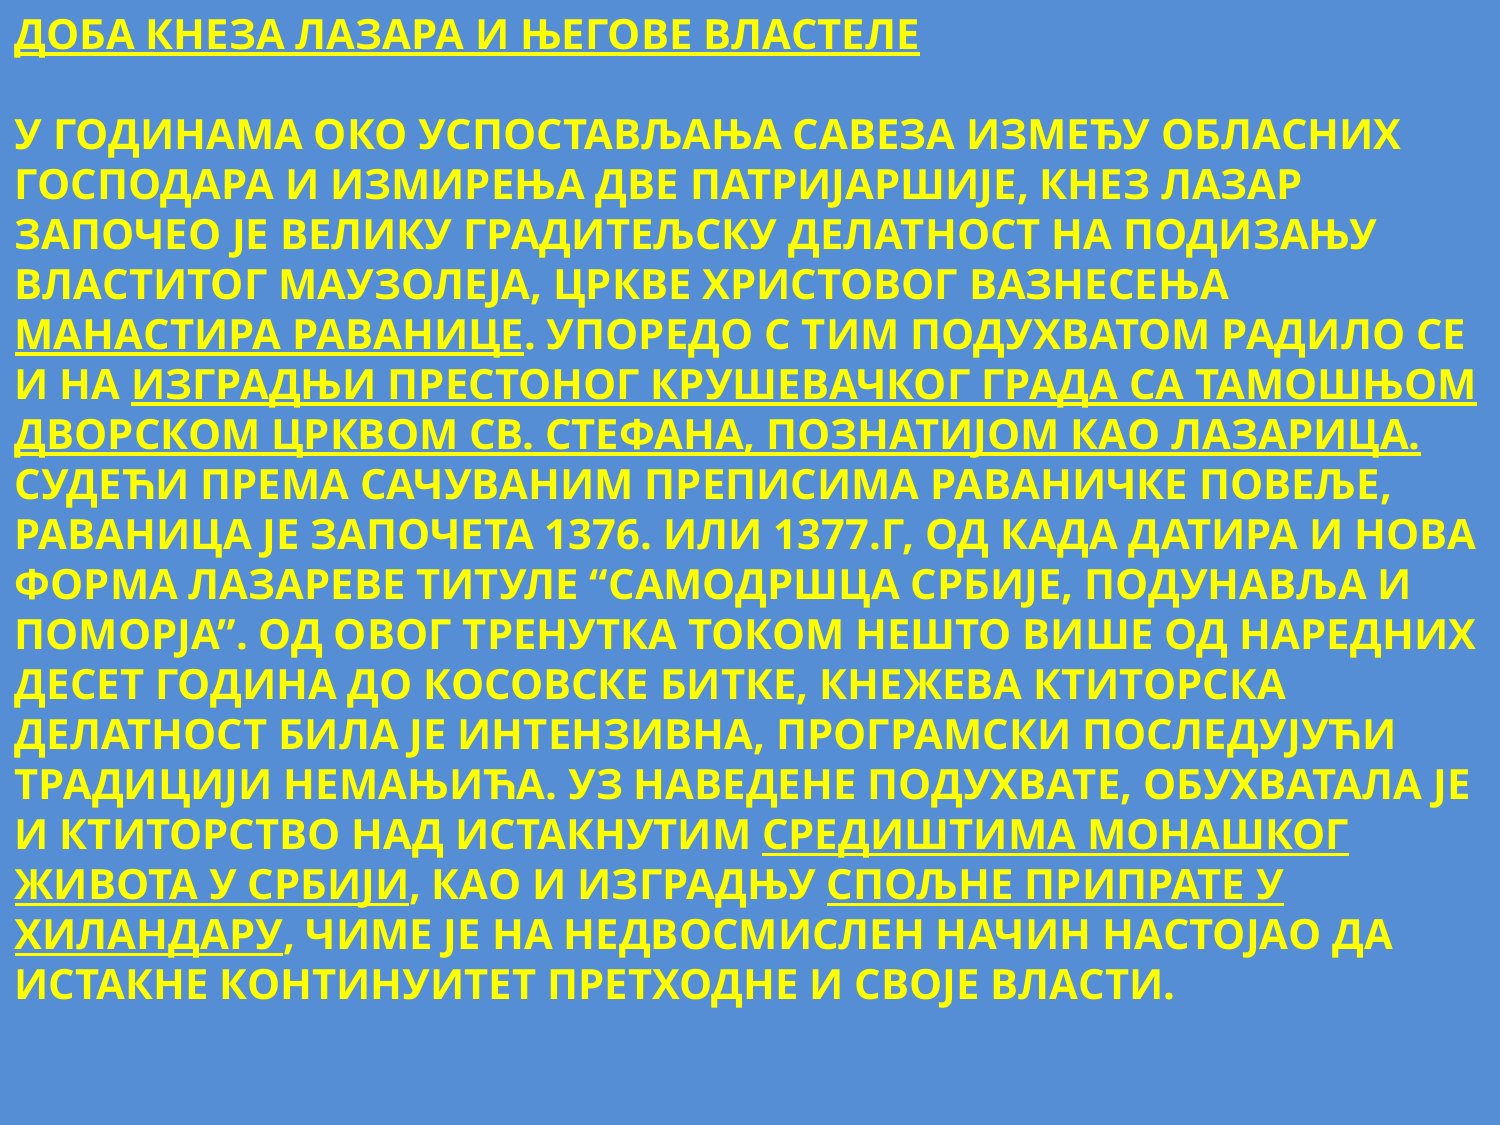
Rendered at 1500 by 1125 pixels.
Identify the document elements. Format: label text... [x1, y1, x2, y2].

text_box ДОБА КНЕЗА ЛАЗАРА И ЊЕГОВЕ ВЛАСТЕЛЕ У ГОДИНАМА ОКО УСПОСТАВЉАЊА САВЕЗА ИЗМЕЂУ ОБЛАСНИХ ГОСПОДАРА И ИЗМИРЕЊА ДВЕ ПАТРИЈАРШИЈЕ, КНЕЗ ЛАЗАР ЗАПОЧЕО ЈЕ ВЕЛИКУ ГРАДИТЕЉСКУ ДЕЛАТНОСТ НА ПОДИЗАЊУ ВЛАСТИТОГ МАУЗОЛЕЈА, ЦРКВЕ ХРИСТОВОГ ВАЗНЕСЕЊА МАНАСТИРА РАВАНИЦЕ. УПОРЕДО С ТИМ ПОДУХВАТОМ РАДИЛО СЕ И НА ИЗГРАДЊИ ПРЕСТОНОГ КРУШЕВАЧКОГ ГРАДА СА ТАМОШЊОМ ДВОРСКОМ ЦРКВОМ СВ. СТЕФАНА, ПОЗНАТИЈОМ КАО ЛАЗАРИЦА. СУДЕЋИ ПРЕМА САЧУВАНИМ ПРЕПИСИМА РАВАНИЧКЕ ПОВЕЉЕ, РАВАНИЦА ЈЕ ЗАПОЧЕТА 1376. ИЛИ 1377.Г, ОД КАДА ДАТИРА И НОВА ФОРМА ЛАЗАРЕВЕ ТИТУЛЕ “САМОДРШЦА СРБИЈЕ, ПОДУНАВЉА И ПОМОРЈА”. ОД ОВОГ ТРЕНУТКА ТОКОМ НЕШТО ВИШЕ ОД НАРЕДНИХ ДЕСЕТ ГОДИНА ДО КОСОВСКЕ БИТКЕ, КНЕЖЕВА КТИТОРСКА ДЕЛАТНОСТ БИЛА ЈЕ ИНТЕНЗИВНА, ПРОГРАМСКИ ПОСЛЕДУЈУЋИ ТРАДИЦИЈИ НЕМАЊИЋА. УЗ НАВЕДЕНЕ ПОДУХВАТЕ, ОБУХВАТАЛА ЈЕ И КТИТОРСТВО НАД ИСТАКНУТИМ СРЕДИШТИМА МОНАШКОГ ЖИВОТА У СРБИЈИ, КАО И ИЗГРАДЊУ СПОЉНЕ ПРИПРАТЕ У ХИЛАНДАРУ, ЧИМЕ ЈЕ НА НЕДВОСМИСЛЕН НАЧИН НАСТОЈАО ДА ИСТАКНЕ КОНТИНУИТЕТ ПРЕТХОДНЕ И СВОЈЕ ВЛАСТИ. [0, 0, 1500, 1066]
